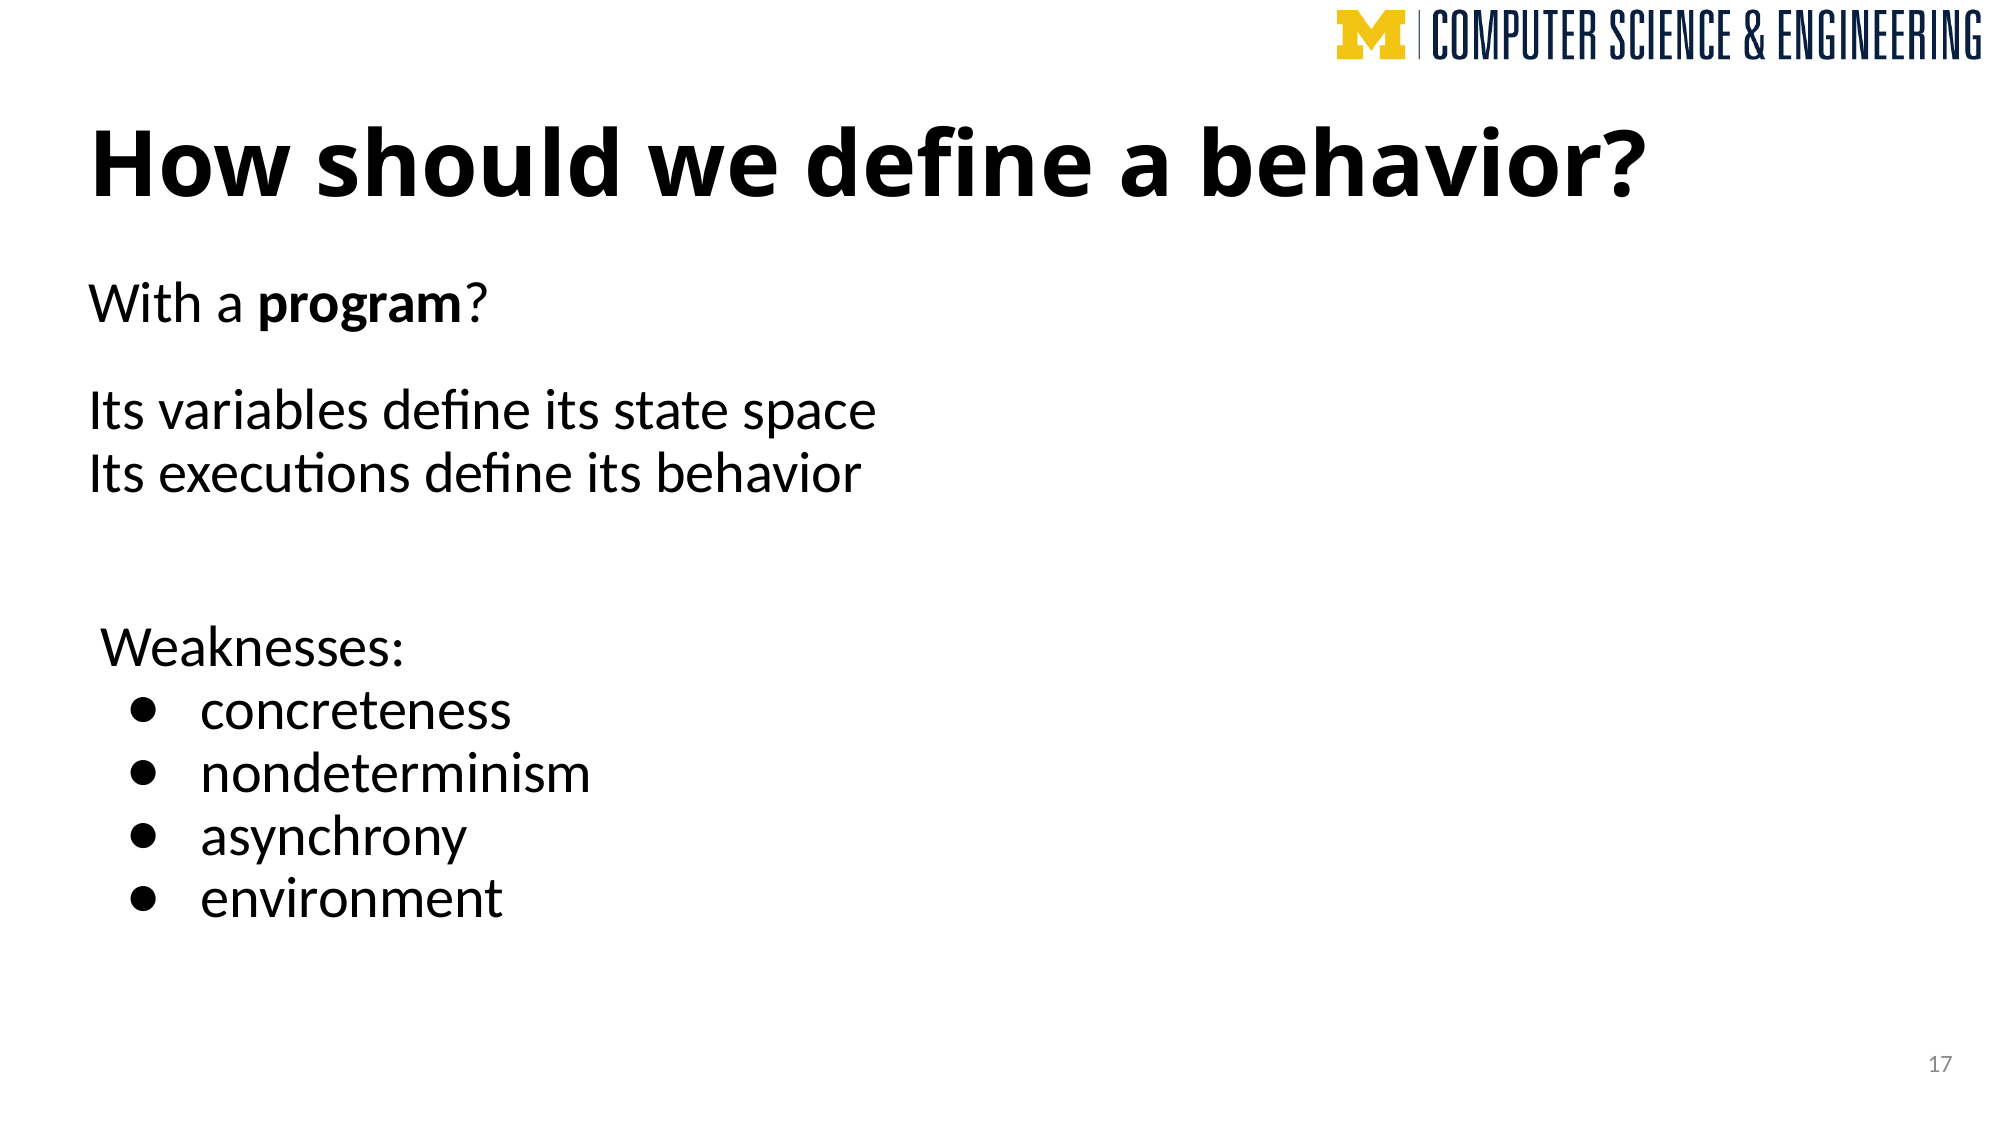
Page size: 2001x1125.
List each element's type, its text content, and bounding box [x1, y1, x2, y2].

picture [1337, 9, 1981, 60]
list Weaknesses: concreteness nondeterminism asynchrony environment [80, 595, 1945, 956]
slide_number 17 [1853, 1019, 1974, 1106]
list With a program? Its variables define its state space Its executions define its behavior [68, 252, 1932, 550]
title How should we define a behavior? [68, 97, 1932, 223]
